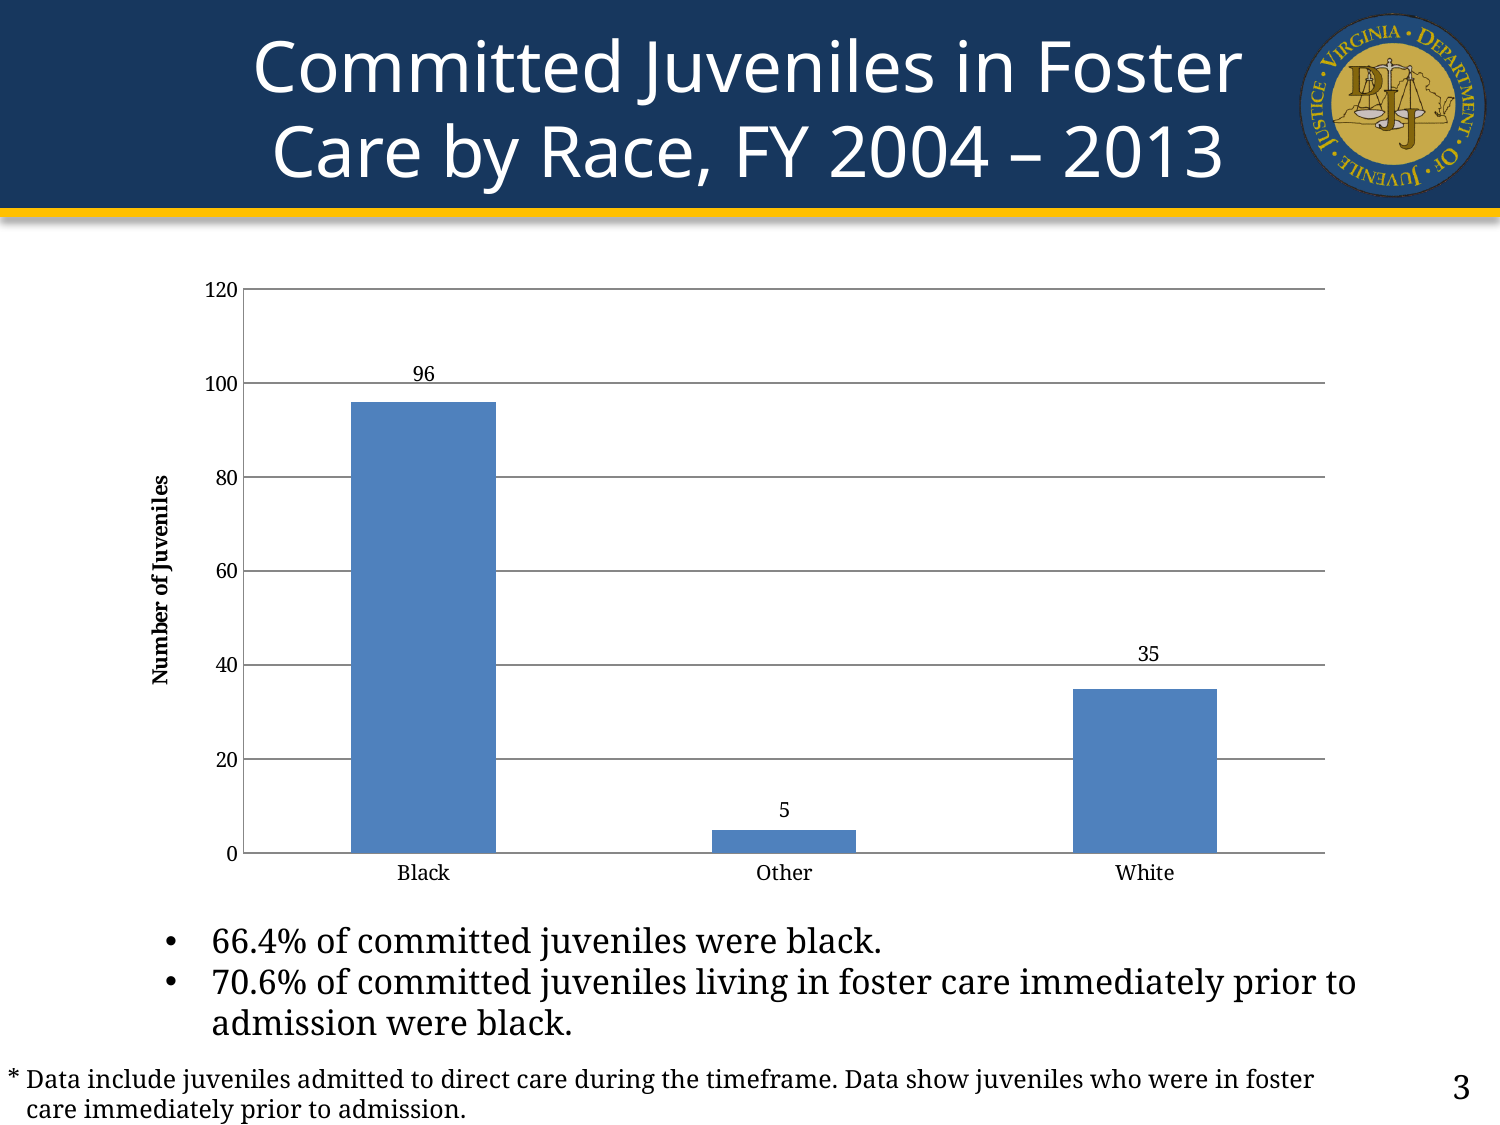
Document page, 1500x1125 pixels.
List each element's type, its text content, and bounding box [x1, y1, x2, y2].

list Data include juveniles admitted to direct care during the timeframe. Data show juveniles who were in foster care immediately prior to admission. [0, 1073, 1363, 1124]
title Committed Juveniles in Foster Care by Race, FY 2004 – 2013 [210, 12, 1286, 200]
chart [112, 262, 1351, 901]
text_box 66.4% of committed juveniles were black. 70.6% of committed juveniles living in foster care immediately prior to admission were black. [149, 912, 1425, 1050]
picture [1287, 0, 1500, 213]
